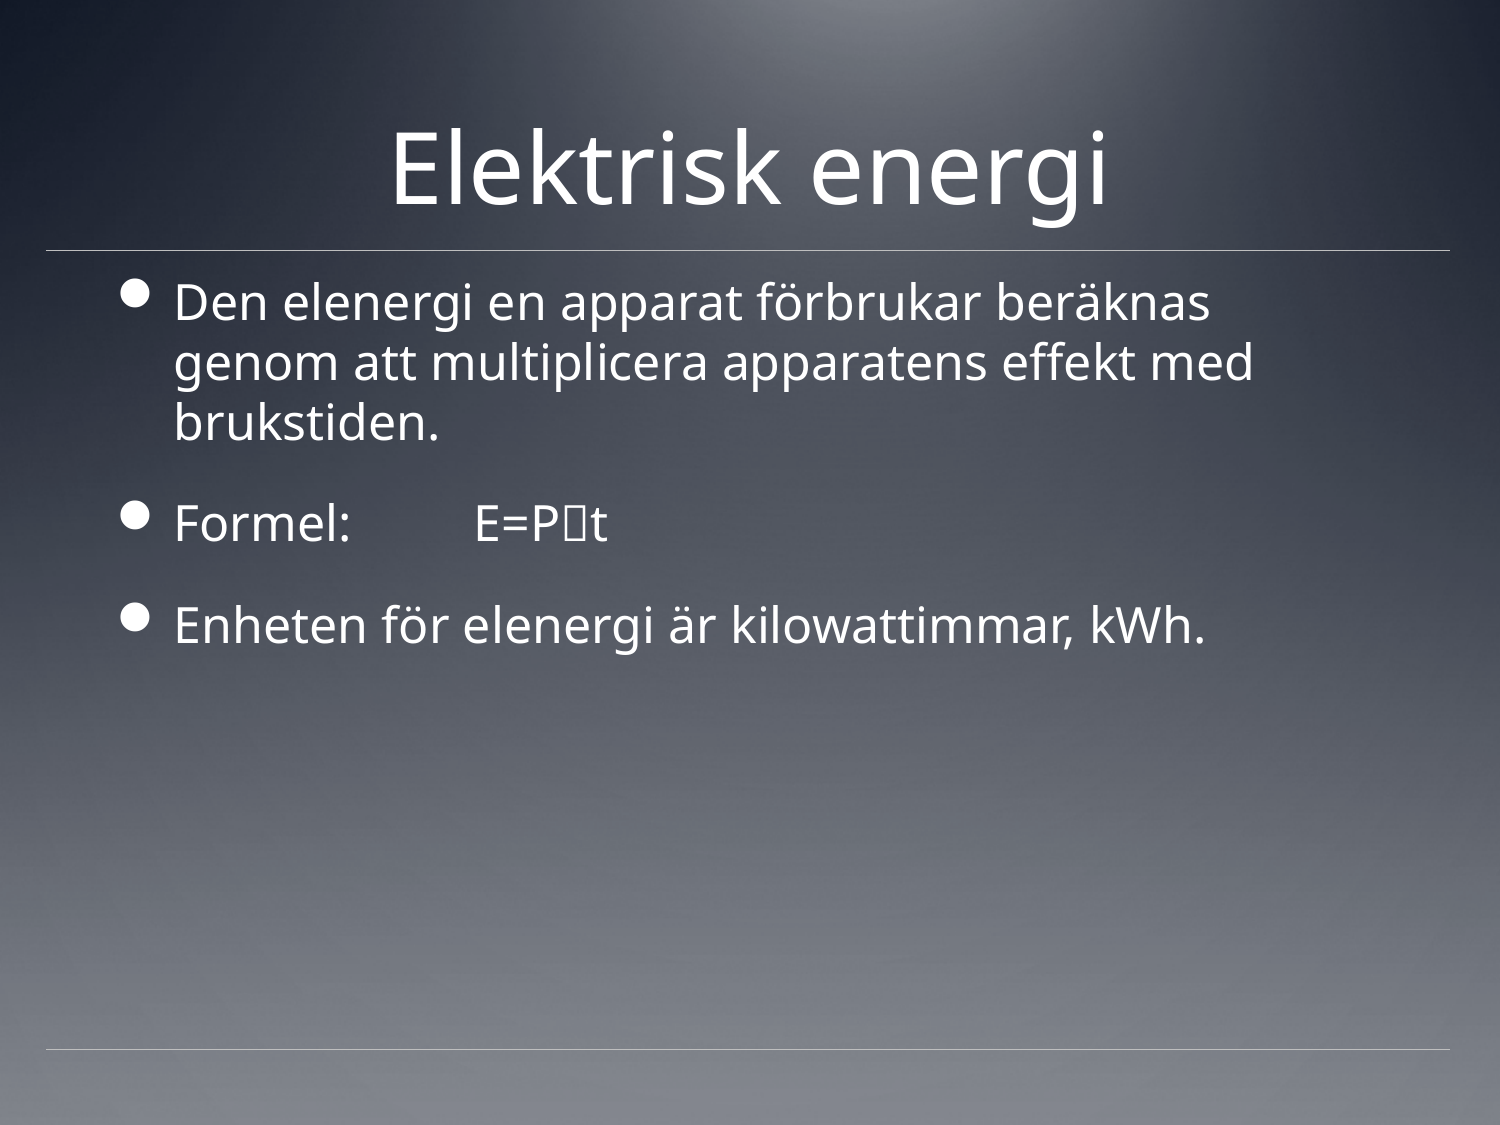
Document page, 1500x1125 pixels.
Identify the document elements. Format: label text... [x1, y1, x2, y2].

list Den elenergi en apparat förbrukar beräknas genom att multiplicera apparatens effekt med brukstiden. Formel: E=Pt Enheten för elenergi är kilowattimmar, kWh. [101, 262, 1394, 1024]
title Elektrisk energi [105, 17, 1394, 233]
